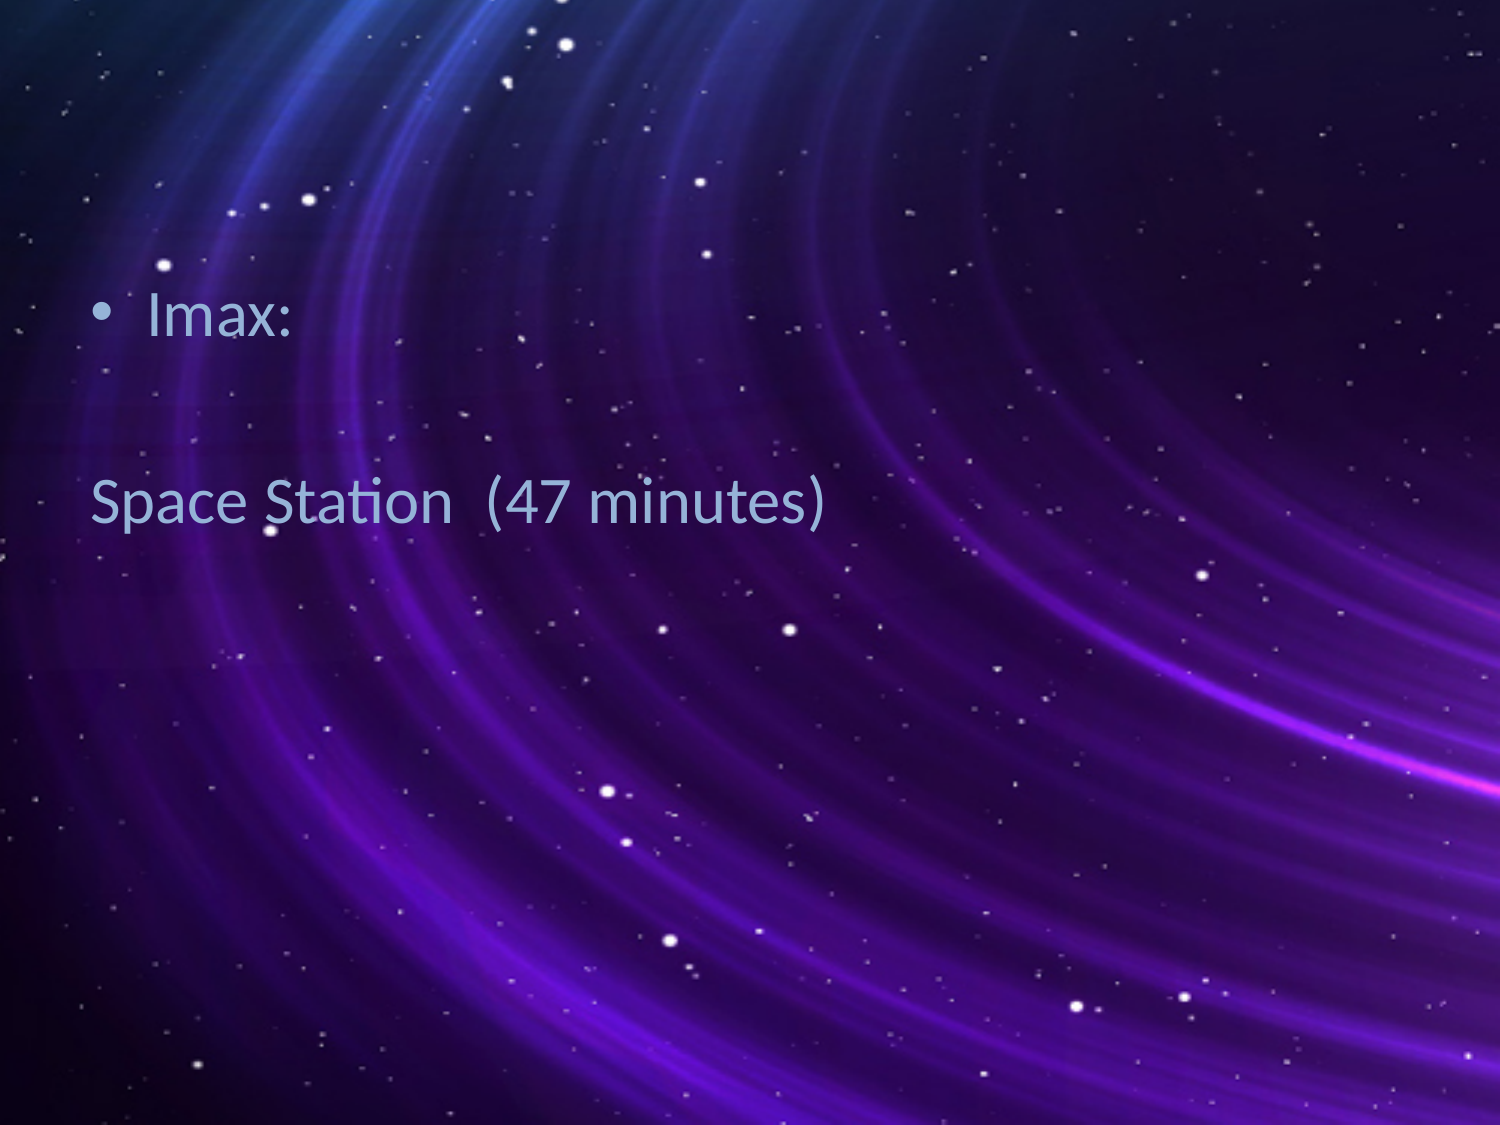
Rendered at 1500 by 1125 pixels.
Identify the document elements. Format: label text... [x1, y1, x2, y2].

picture [0, 0, 1500, 1125]
list Imax: Space Station (47 minutes) [75, 262, 1425, 1005]
